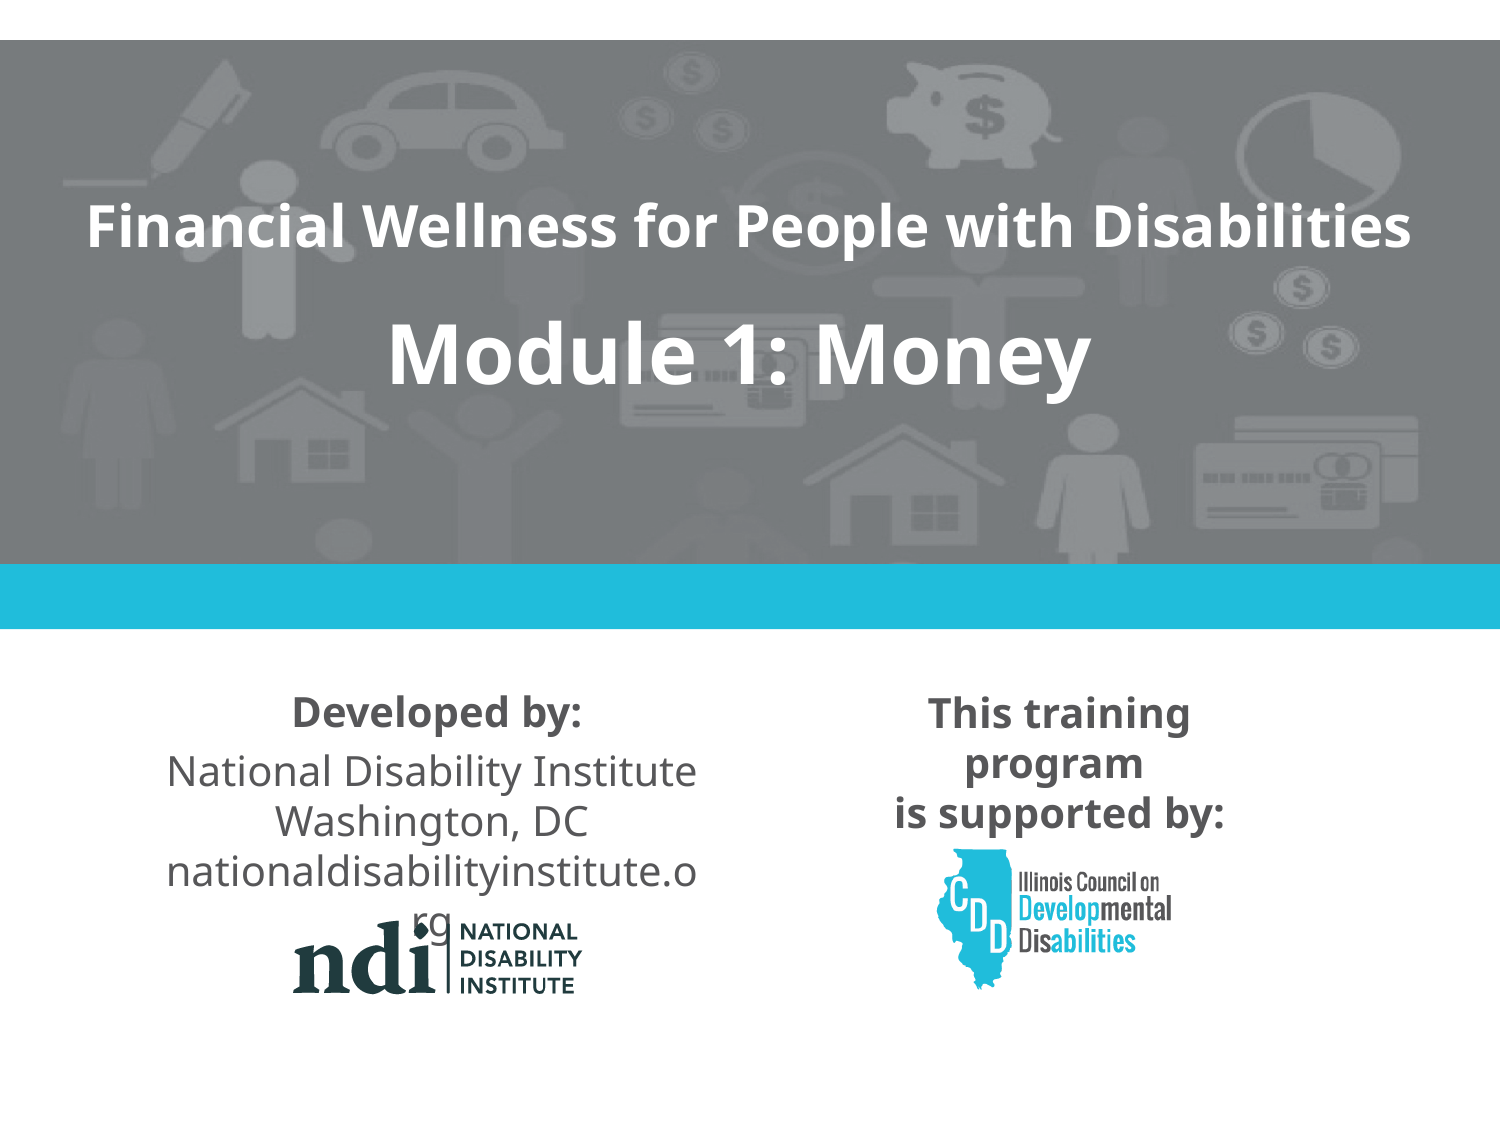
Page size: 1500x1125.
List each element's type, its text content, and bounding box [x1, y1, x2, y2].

picture [288, 917, 586, 997]
picture [924, 839, 1196, 1002]
title Module 1: Money [100, 281, 1378, 434]
slide_number 12 [0, 40, 1500, 564]
